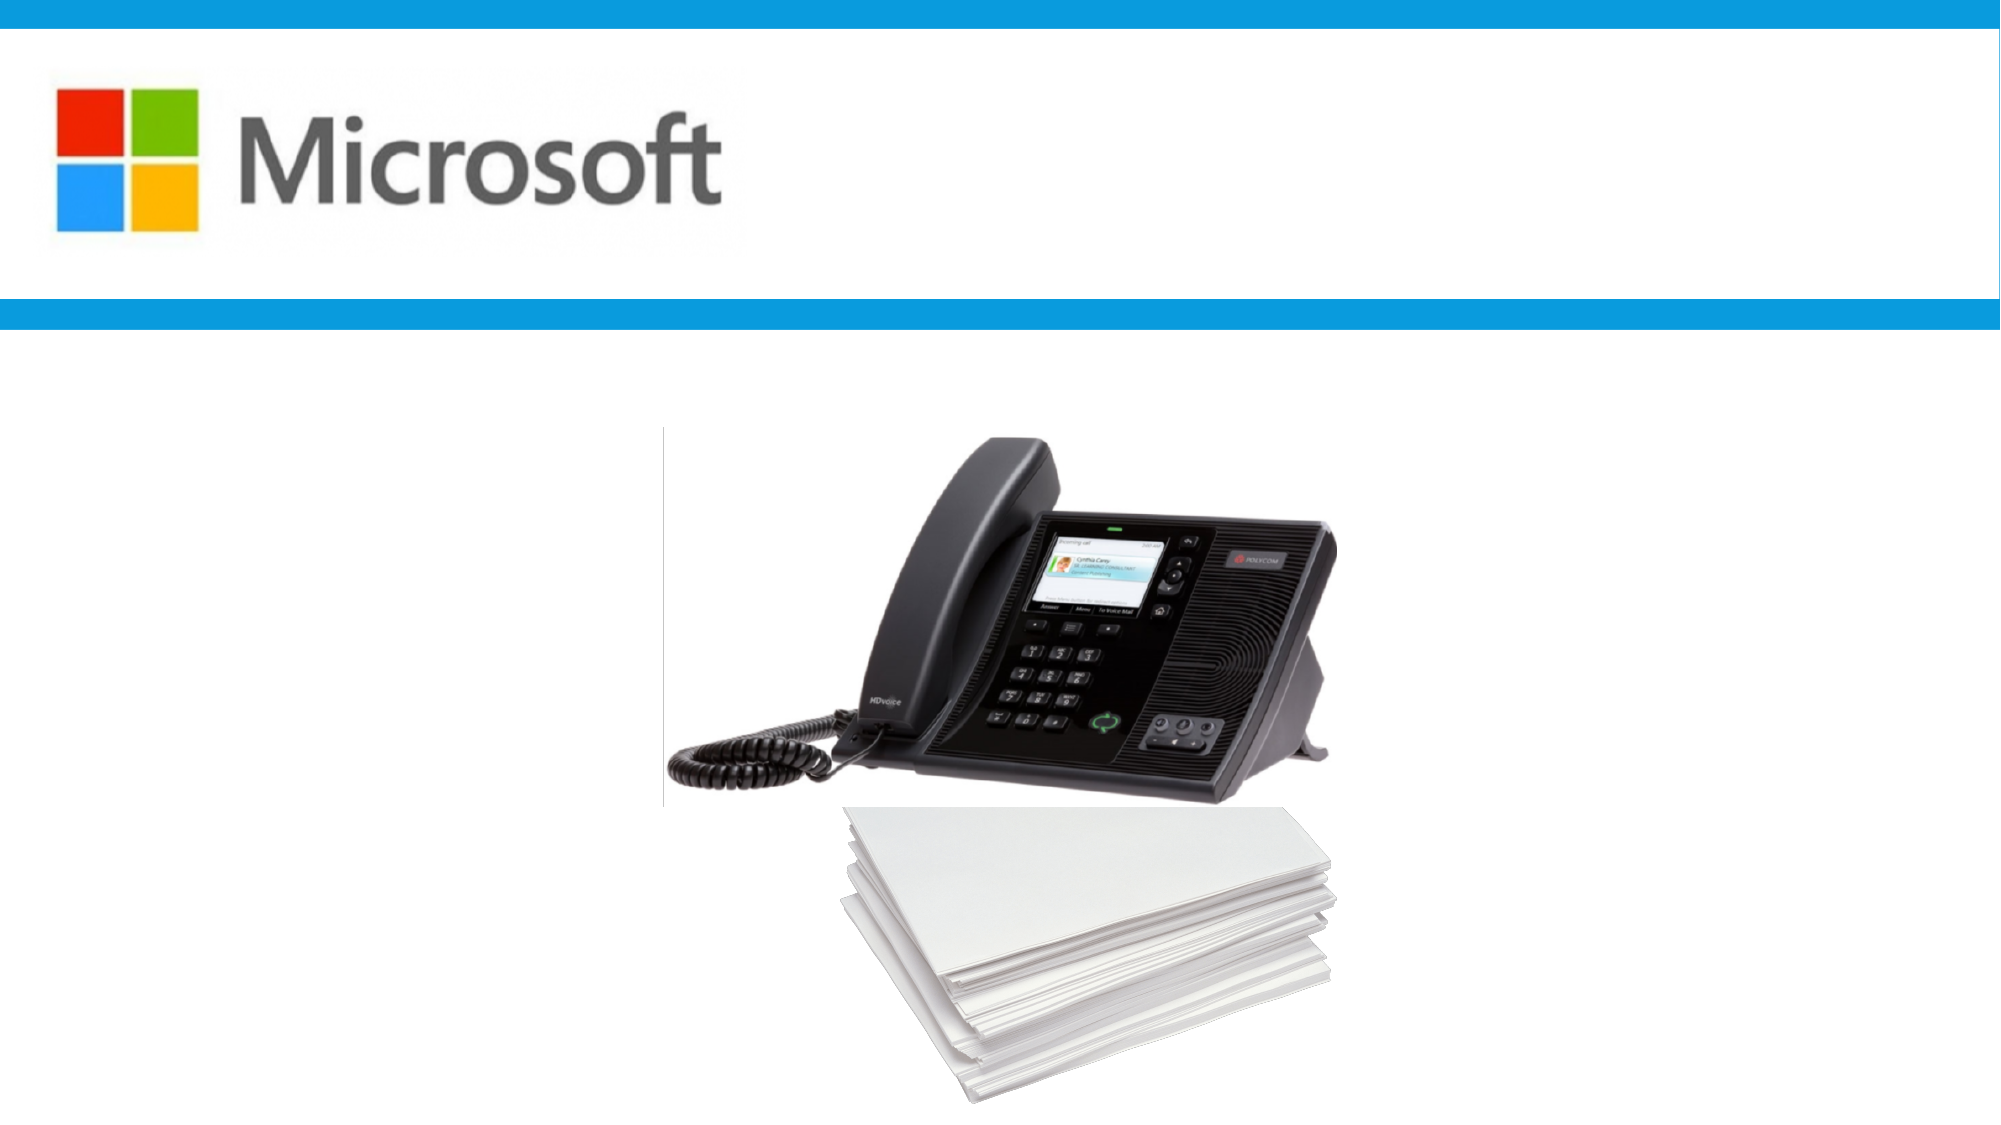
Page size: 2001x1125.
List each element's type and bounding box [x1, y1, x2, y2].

picture [663, 426, 1337, 1104]
text_box [0, 329, 2000, 1125]
picture [33, 65, 747, 257]
